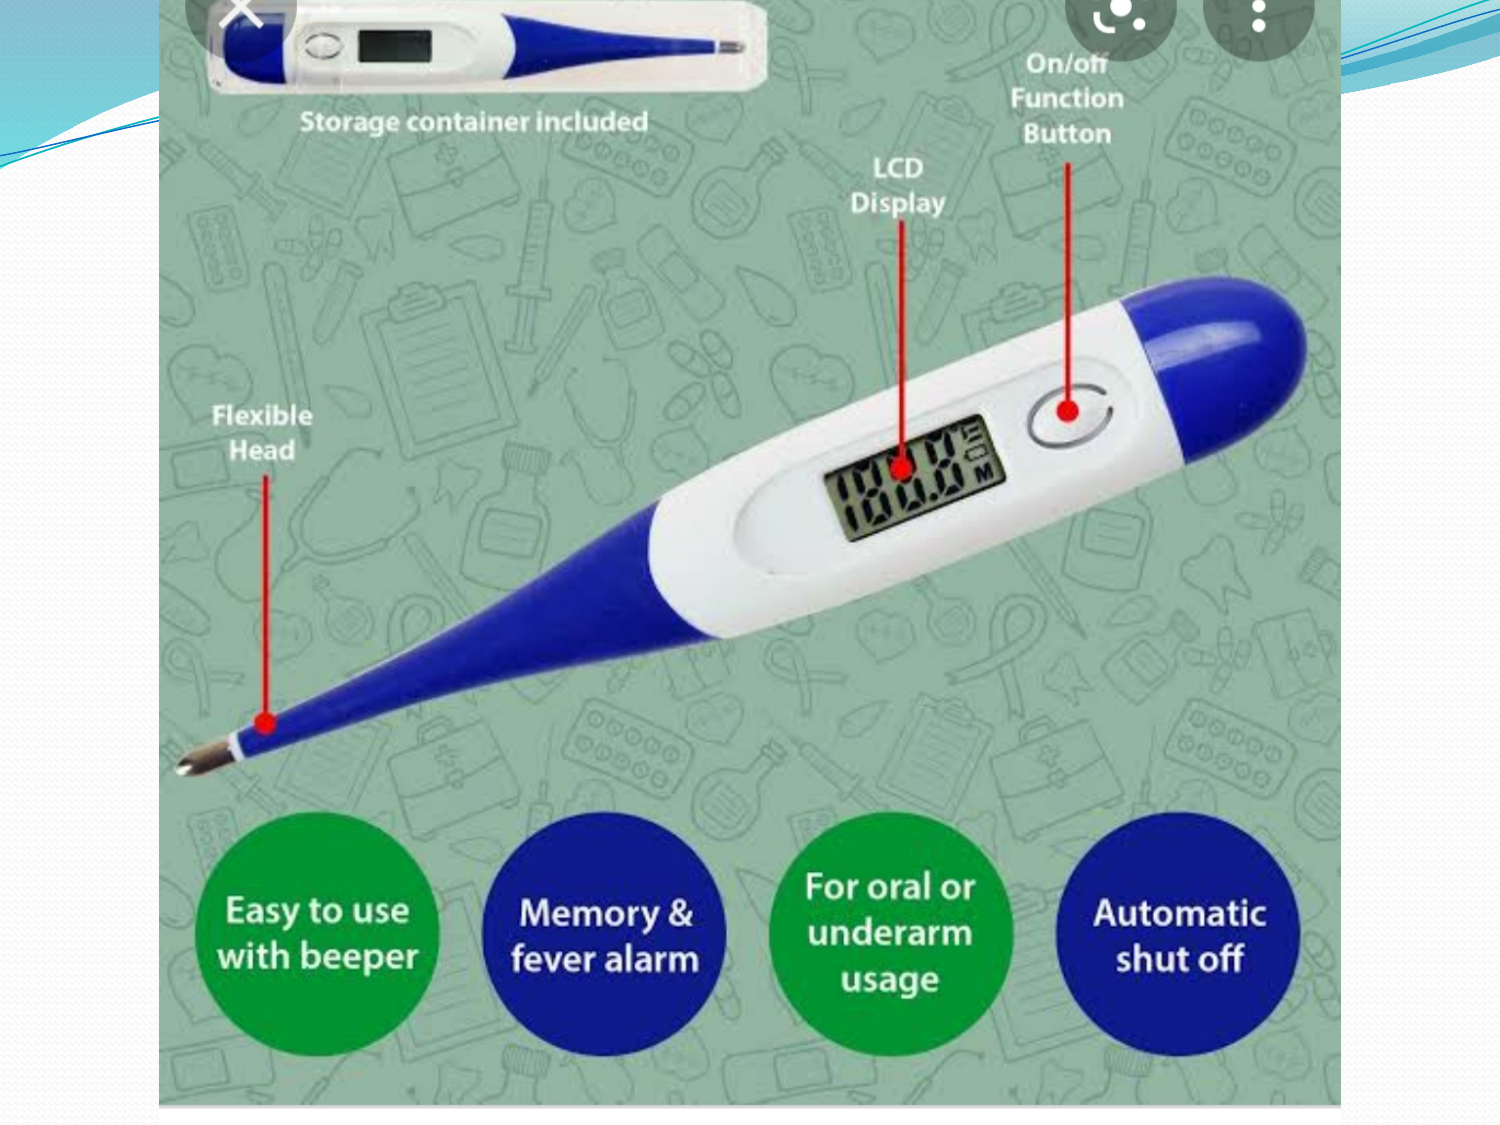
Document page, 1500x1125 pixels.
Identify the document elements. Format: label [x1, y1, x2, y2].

picture [159, 0, 1341, 1125]
